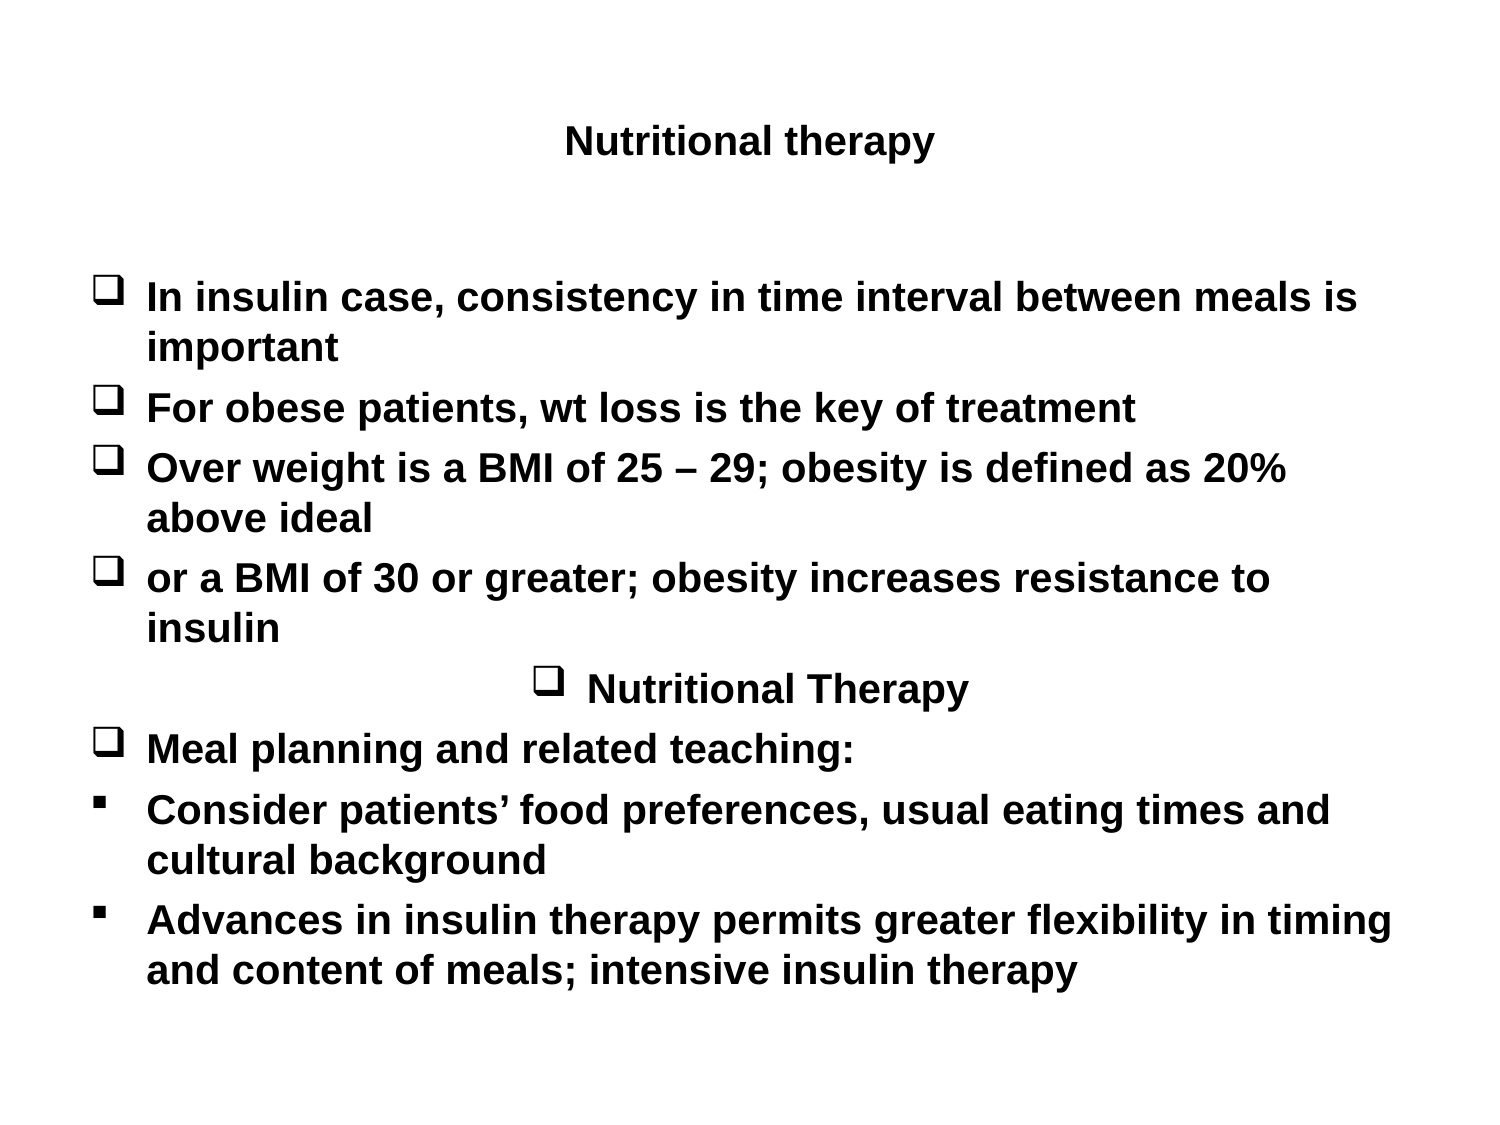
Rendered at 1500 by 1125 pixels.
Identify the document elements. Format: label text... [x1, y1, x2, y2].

title Nutritional therapy [75, 45, 1425, 233]
list In insulin case, consistency in time interval between meals is important For obese patients, wt loss is the key of treatment Over weight is a BMI of 25 – 29; obesity is defined as 20% above ideal or a BMI of 30 or greater; obesity increases resistance to insulin Nutritional Therapy Meal planning and related teaching: Consider patients’ food preferences, usual eating times and cultural background Advances in insulin therapy permits greater flexibility in timing and content of meals; intensive insulin therapy [75, 262, 1425, 1005]
